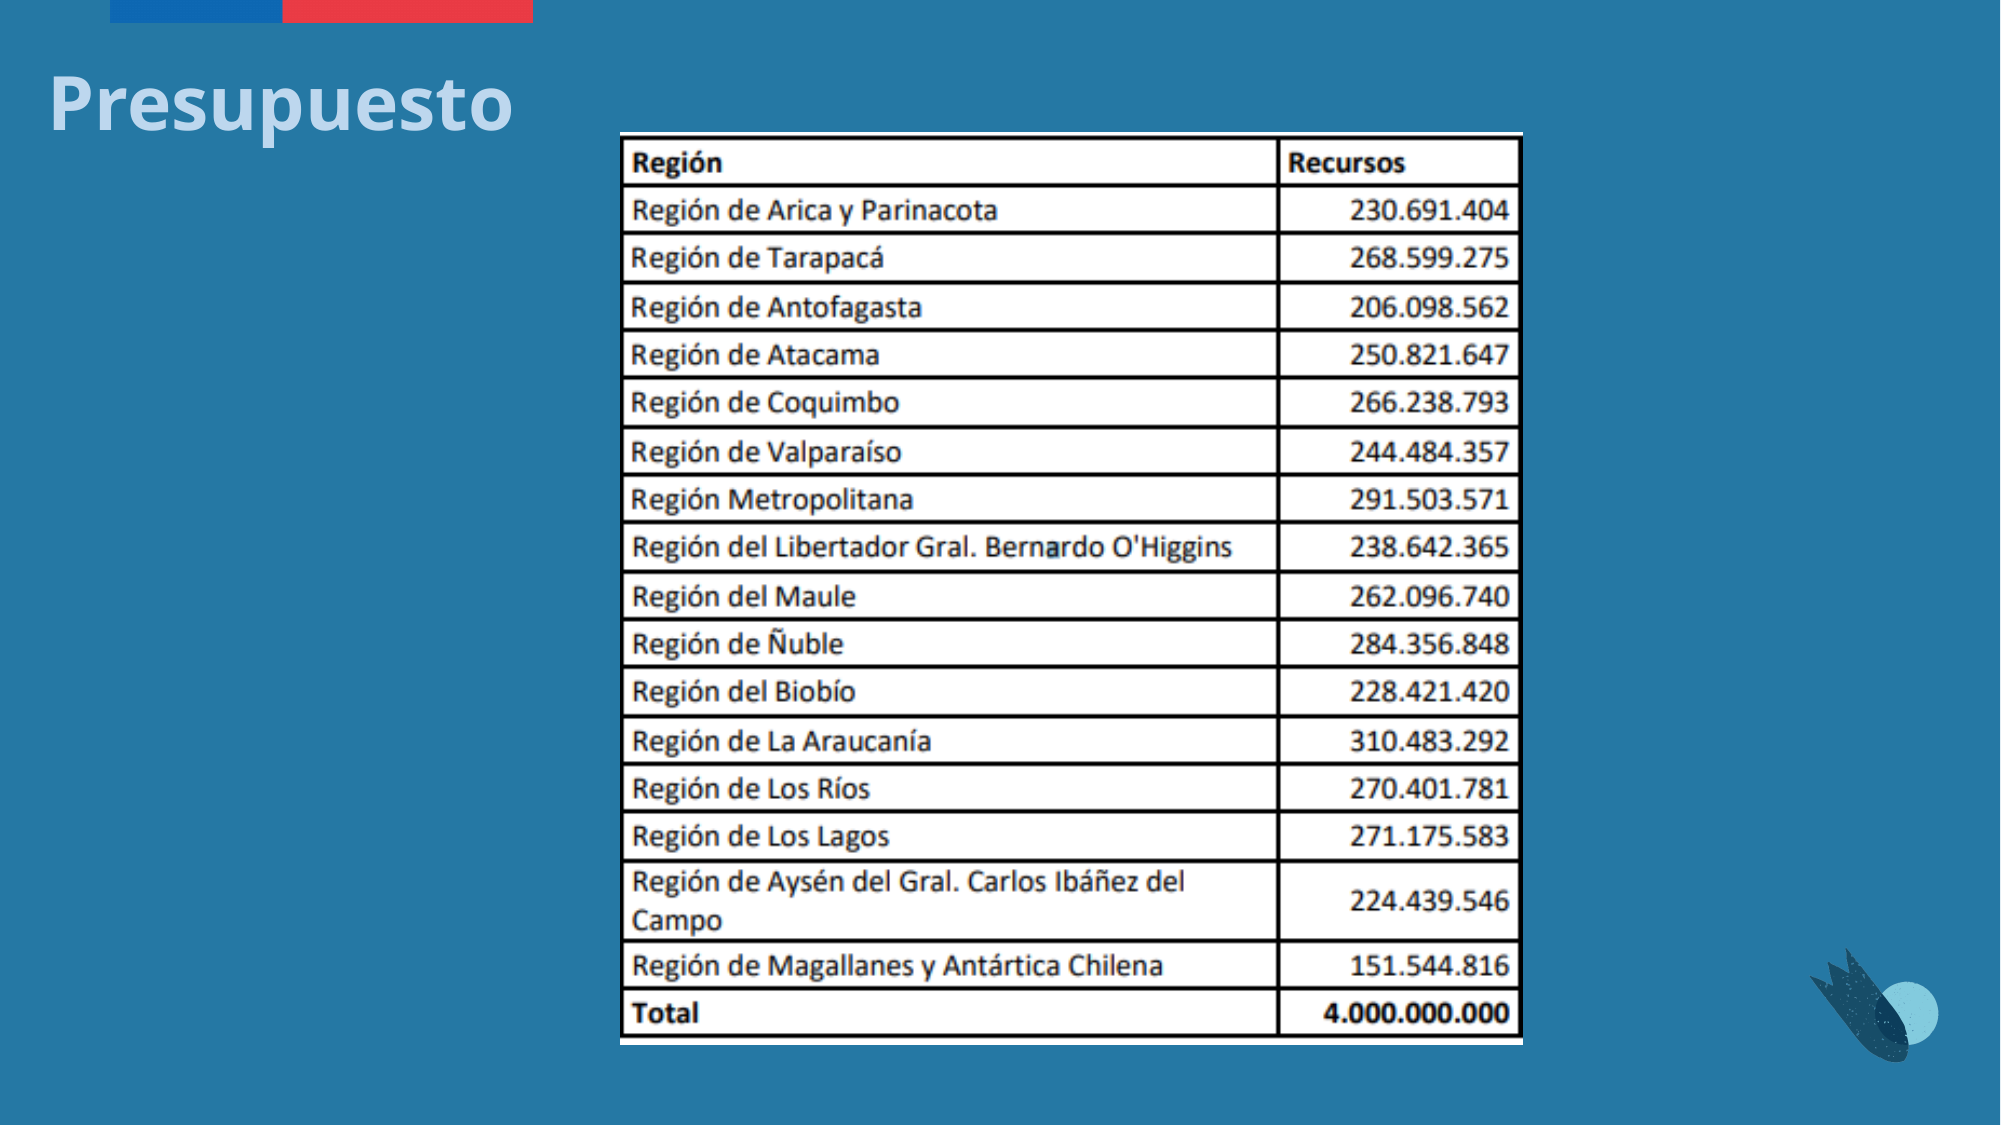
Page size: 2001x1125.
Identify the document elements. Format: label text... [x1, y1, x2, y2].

text_box Presupuesto [33, 47, 1523, 153]
picture [0, 0, 2001, 1125]
